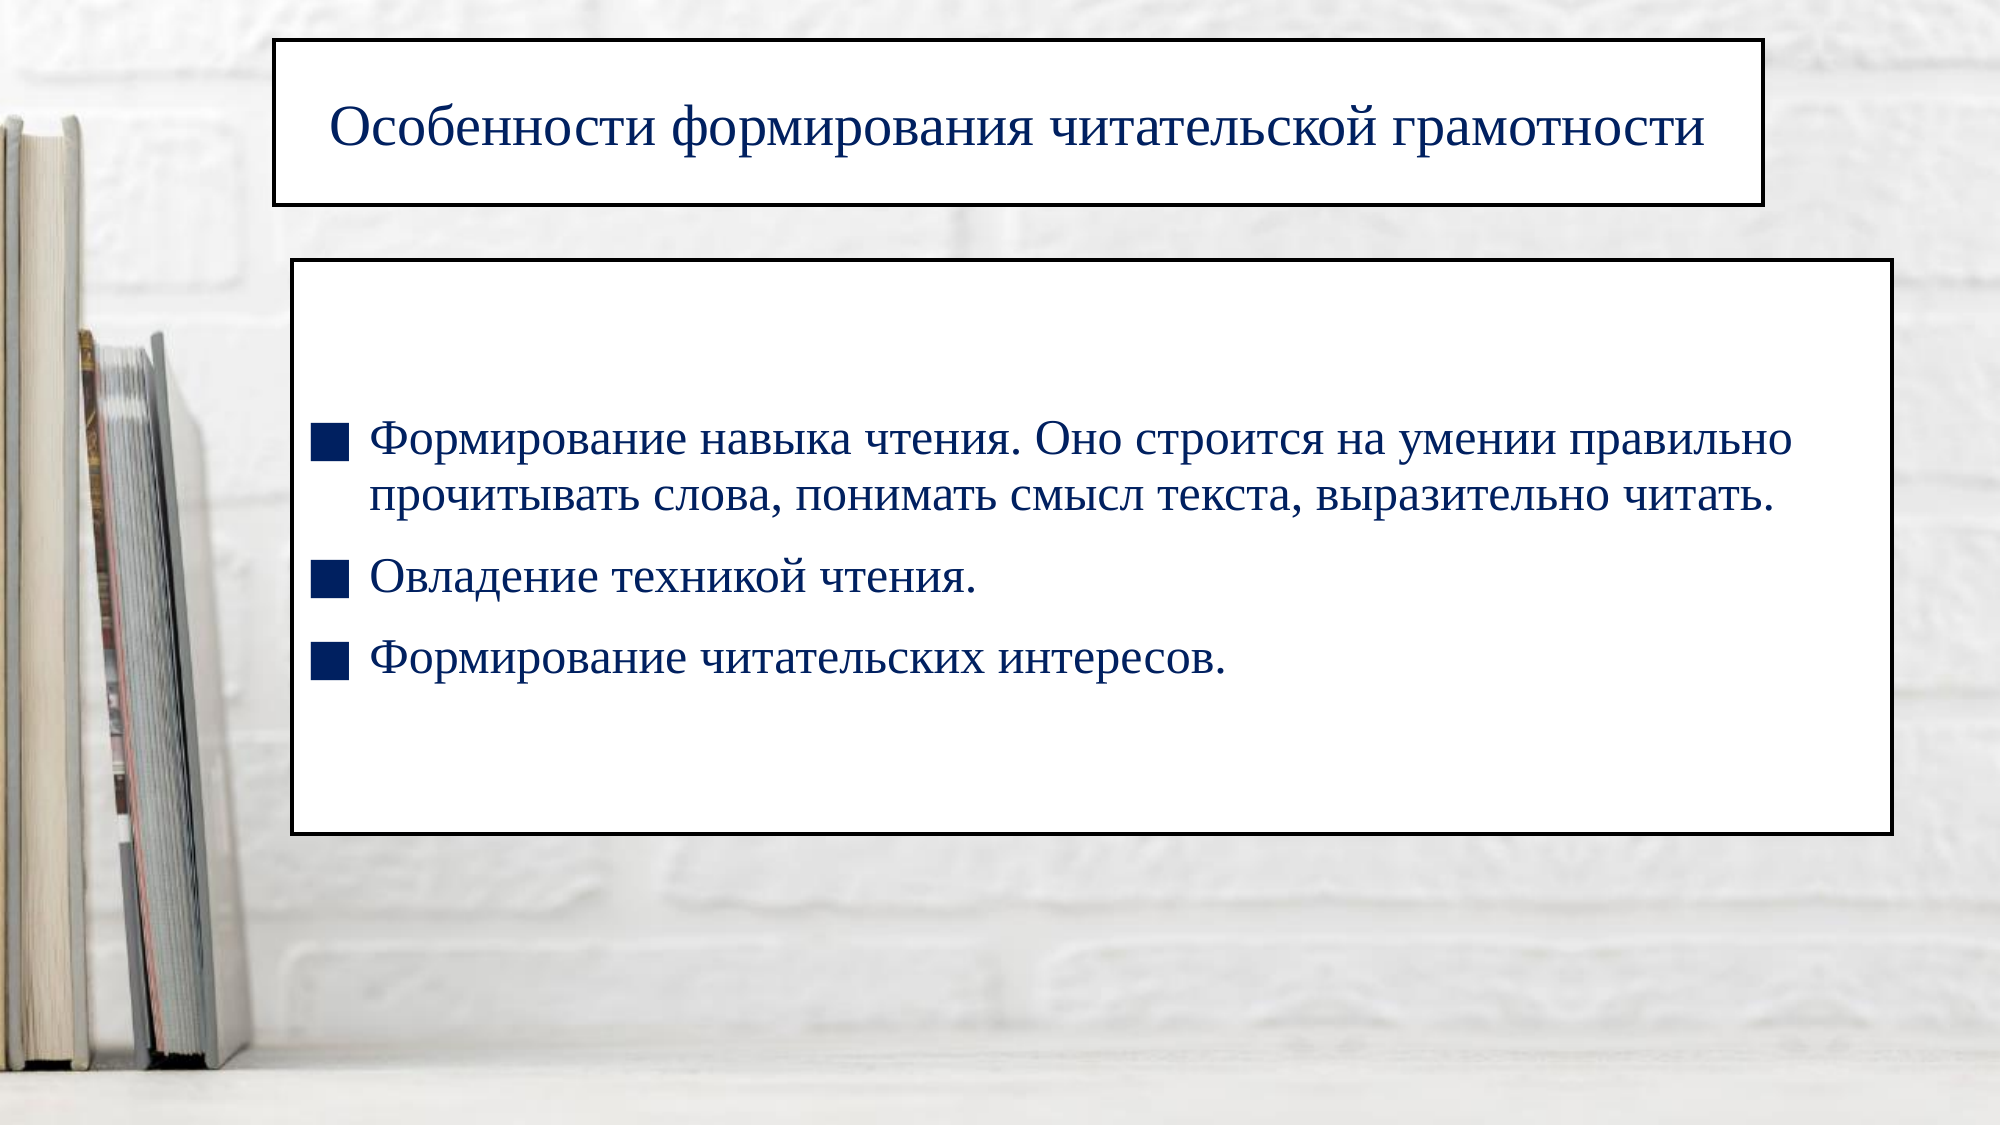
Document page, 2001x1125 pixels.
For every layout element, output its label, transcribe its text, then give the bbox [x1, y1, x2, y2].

picture [0, 0, 2000, 1125]
text_box Особенности формирования читательской грамотности [272, 38, 1765, 207]
text_box Формирование навыка чтения. Оно строится на умении правильно прочитывать слова, понимать смысл текста, выразительно читать. Овладение техникой чтения. Формирование читательских интересов. [290, 258, 1894, 836]
